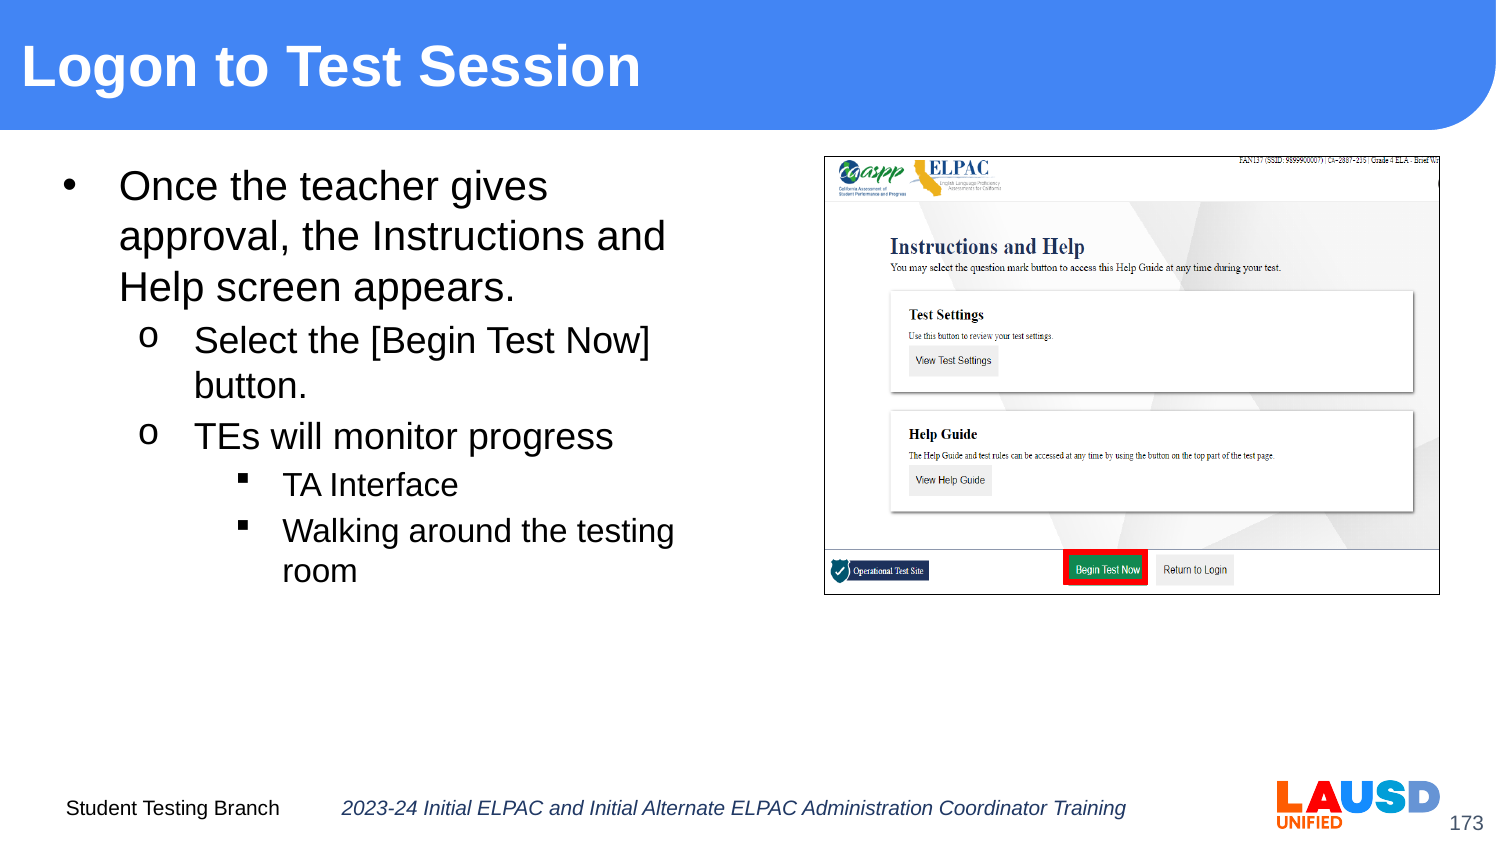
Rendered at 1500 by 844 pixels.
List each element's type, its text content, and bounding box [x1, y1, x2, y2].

picture [824, 155, 1440, 596]
list Once the teacher gives approval, the Instructions and Help screen appears. Select the [Begin Test Now] button. TEs will monitor progress TA Interface Walking around the testing room [51, 153, 694, 776]
picture [1277, 780, 1440, 829]
title Logon to Test Session [6, 0, 1424, 127]
footer 2023-24 Initial ELPAC and Initial Alternate ELPAC Administration Coordinator Training [326, 787, 1258, 828]
